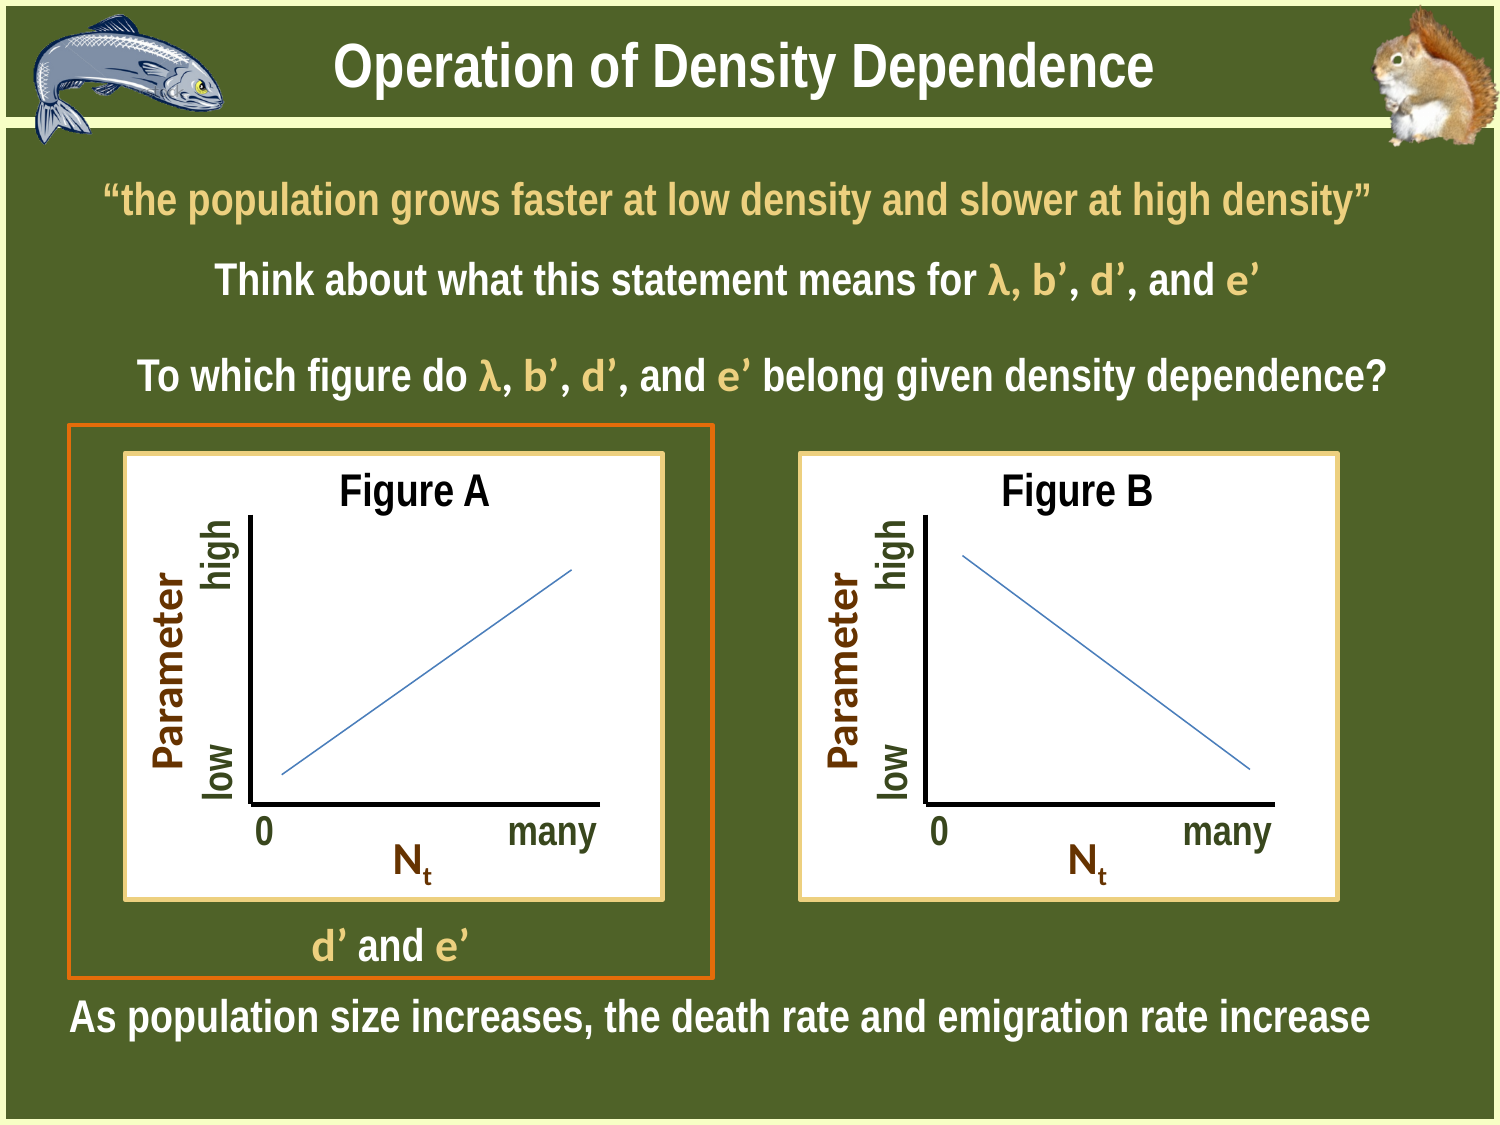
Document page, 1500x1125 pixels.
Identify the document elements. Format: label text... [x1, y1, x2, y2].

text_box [281, 569, 572, 775]
text_box many [1149, 796, 1305, 862]
text_box To which figure do λ, b’, d’, and e’ belong given density dependence? [93, 338, 1432, 409]
text_box Operation of Density Dependence [110, 17, 1381, 108]
text_box low [858, 729, 921, 817]
text_box Figure B [937, 453, 1218, 524]
text_box Parameter [804, 528, 875, 816]
picture [24, 12, 225, 182]
text_box Nt [1025, 821, 1150, 899]
text_box [67, 423, 715, 980]
text_box high [855, 478, 921, 633]
picture [1351, 0, 1500, 161]
text_box “the population grows faster at low density and slower at high density” Think about what this statement means for λ, b’, d’, and e’ [68, 162, 1407, 313]
text_box As population size increases, the death rate and emigration rate increase [54, 979, 1437, 1049]
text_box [962, 555, 1251, 770]
text_box [798, 451, 1340, 902]
text_box 0 [895, 796, 983, 861]
